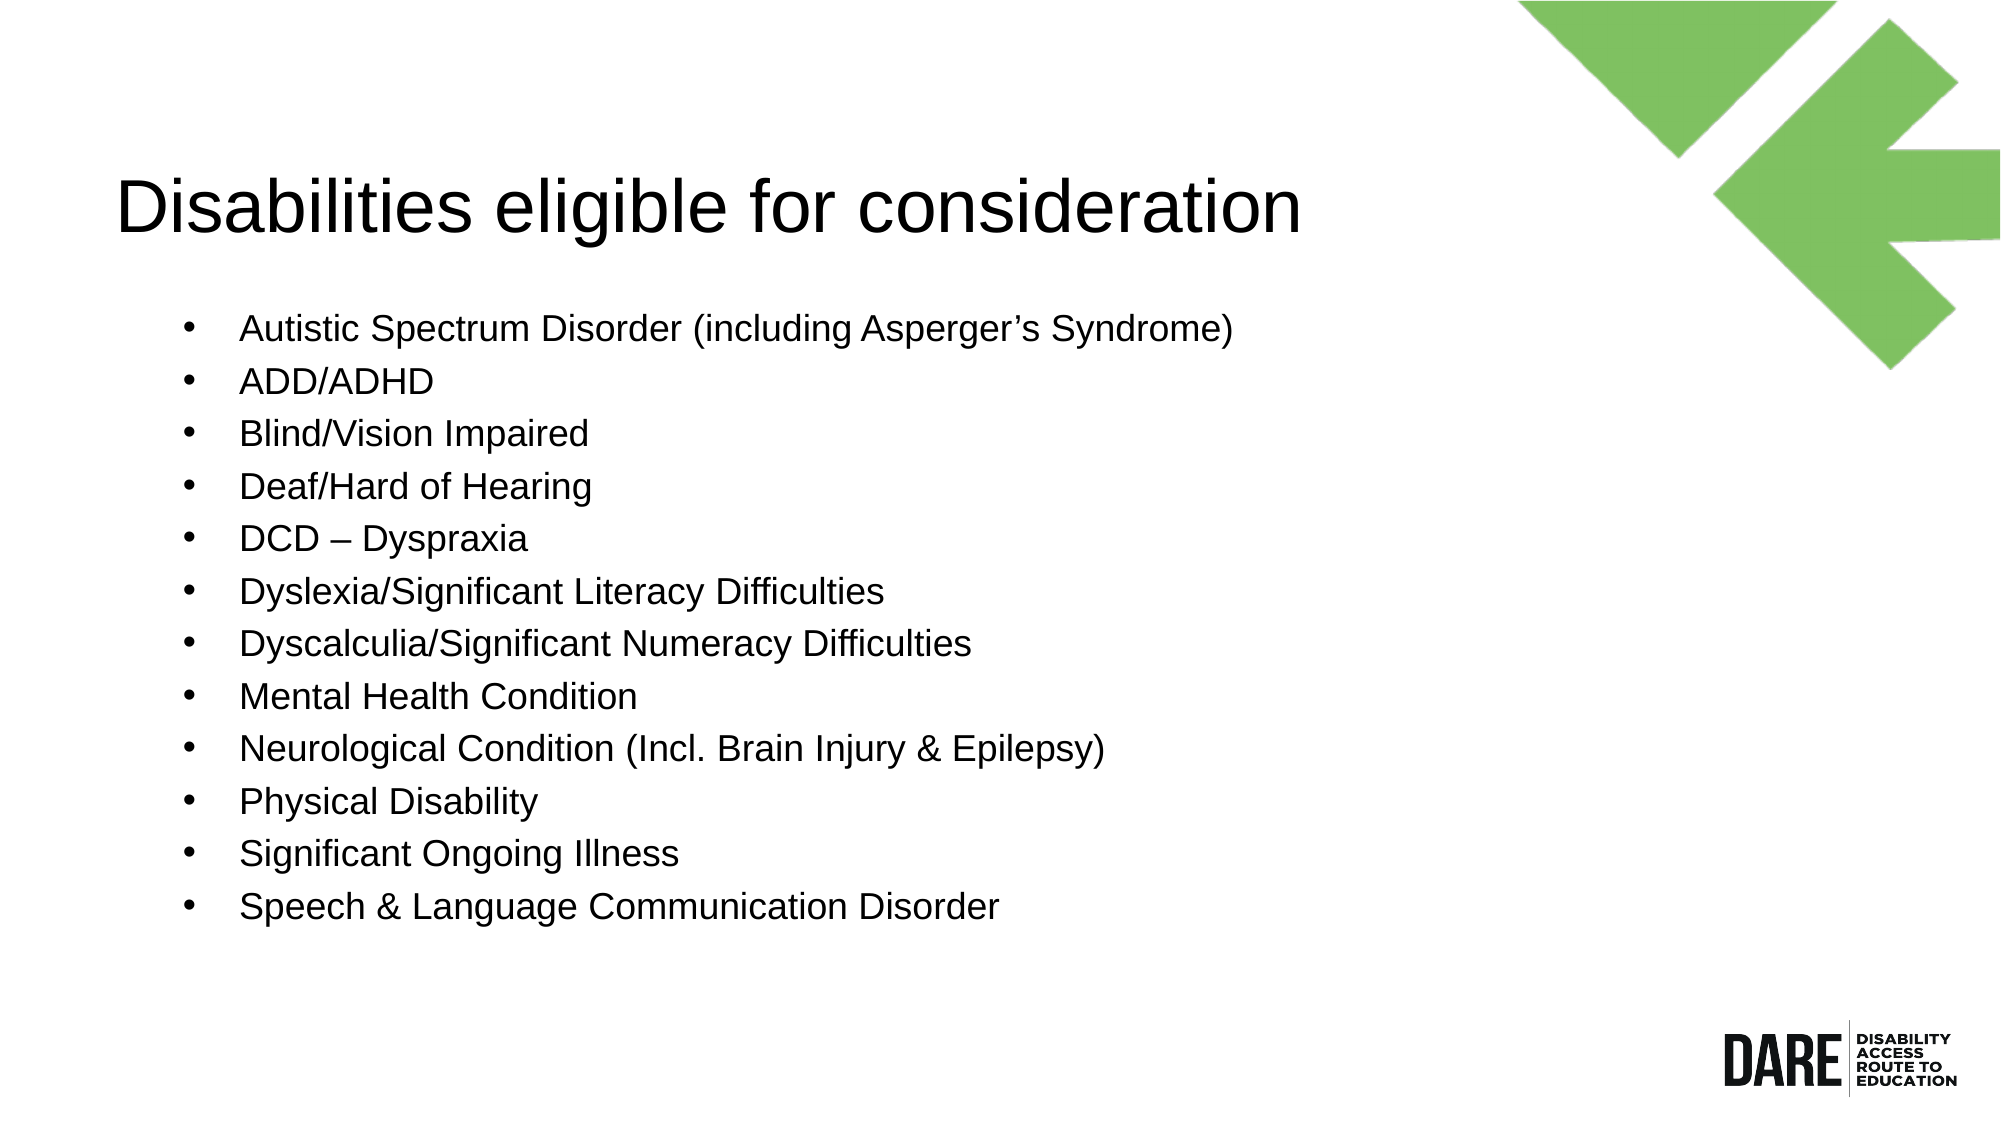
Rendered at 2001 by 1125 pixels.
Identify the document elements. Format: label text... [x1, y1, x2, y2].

text_box Autistic Spectrum Disorder (including Asperger’s Syndrome) ADD/ADHD Blind/Vision Impaired Deaf/Hard of Hearing DCD – Dyspraxia Dyslexia/Significant Literacy Difficulties Dyscalculia/Significant Numeracy Difficulties Mental Health Condition Neurological Condition (Incl. Brain Injury & Epilepsy) Physical Disability Significant Ongoing Illness Speech & Language Communication Disorder [93, 297, 1412, 935]
picture [1431, 1, 2001, 412]
picture [1696, 1014, 1979, 1105]
text_box Disabilities eligible for consideration [100, 104, 1320, 255]
